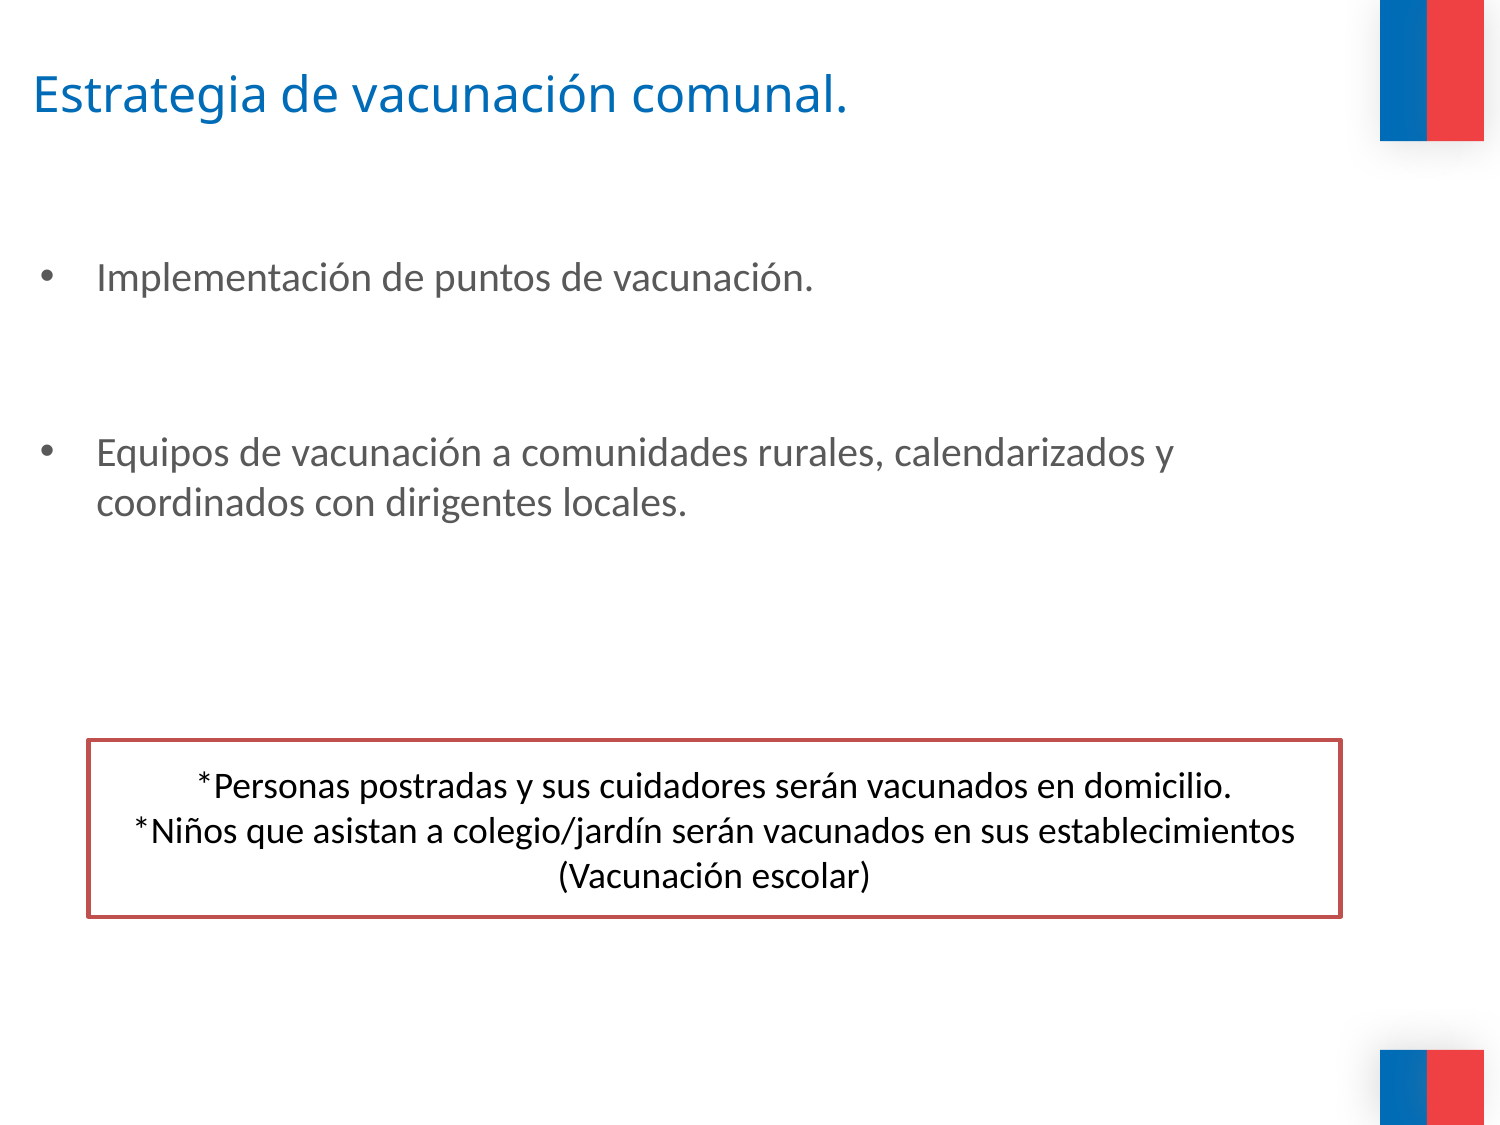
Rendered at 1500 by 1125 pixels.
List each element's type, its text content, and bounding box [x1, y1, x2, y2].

list Implementación de puntos de vacunación. Equipos de vacunación a comunidades rurales, calendarizados y coordinados con dirigentes locales. [24, 242, 1367, 985]
text_box *Personas postradas y sus cuidadores serán vacunados en domicilio. *Niños que asistan a colegio/jardín serán vacunados en sus establecimientos (Vacunación escolar) [86, 738, 1343, 919]
title Estrategia de vacunación comunal. [17, 54, 1357, 167]
